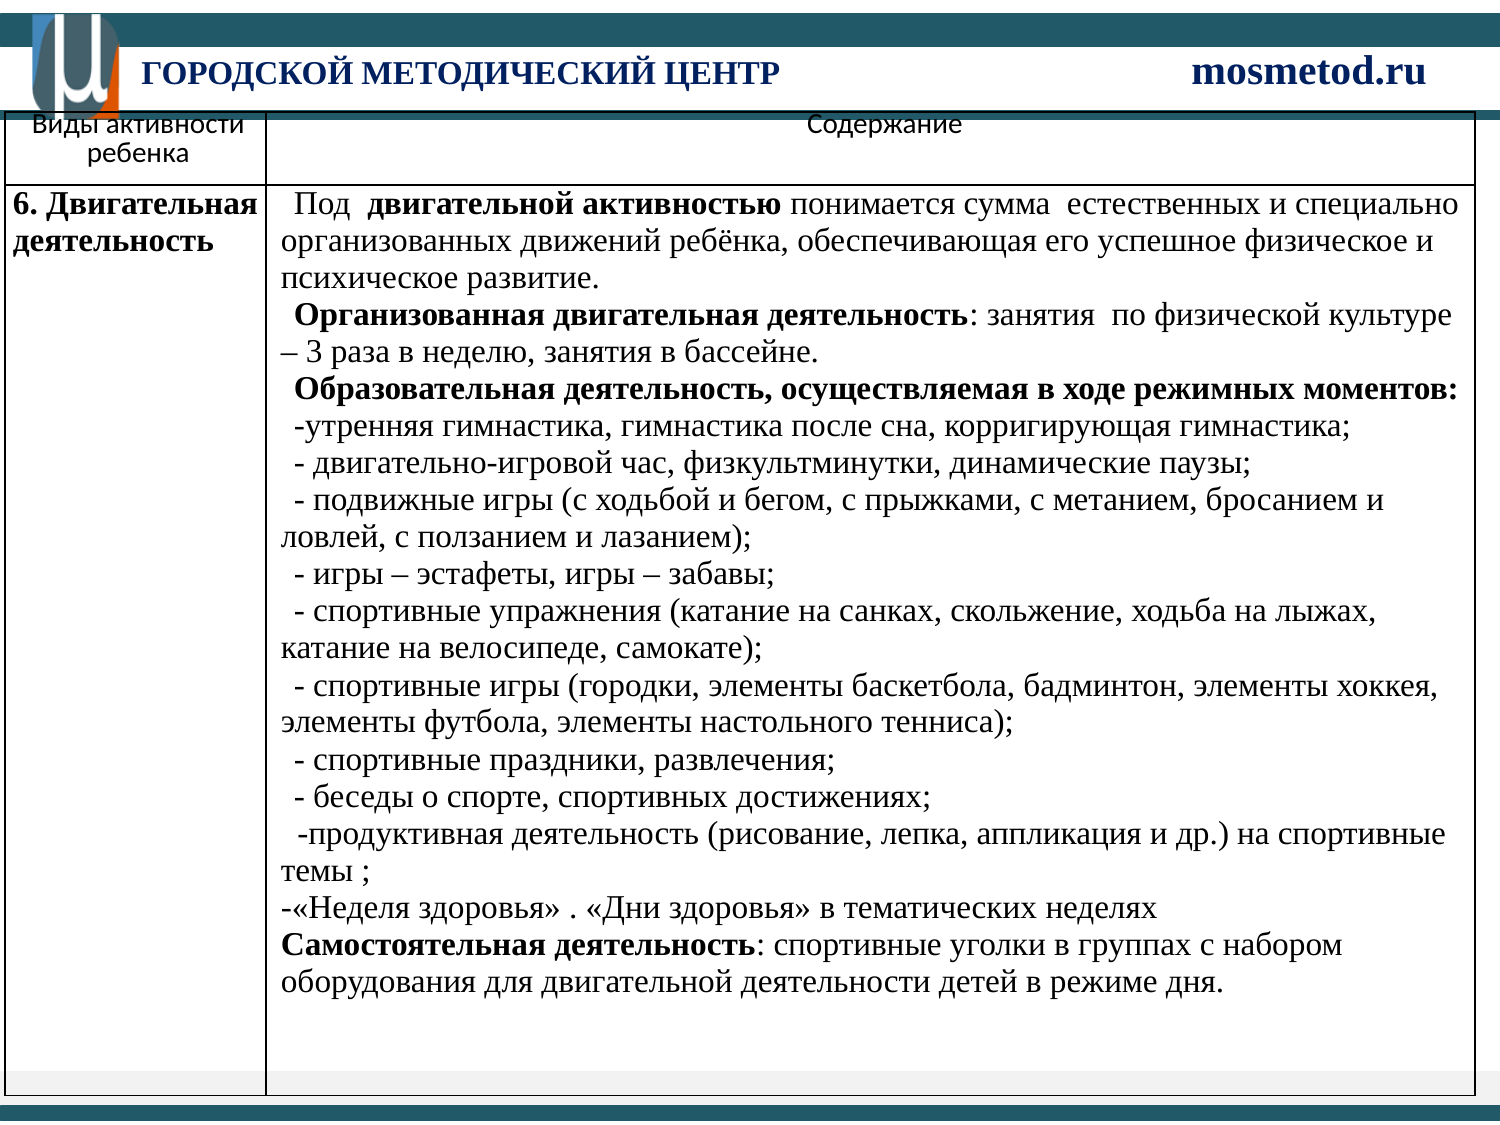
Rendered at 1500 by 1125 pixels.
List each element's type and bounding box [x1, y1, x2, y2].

text_box [0, 14, 1500, 1120]
